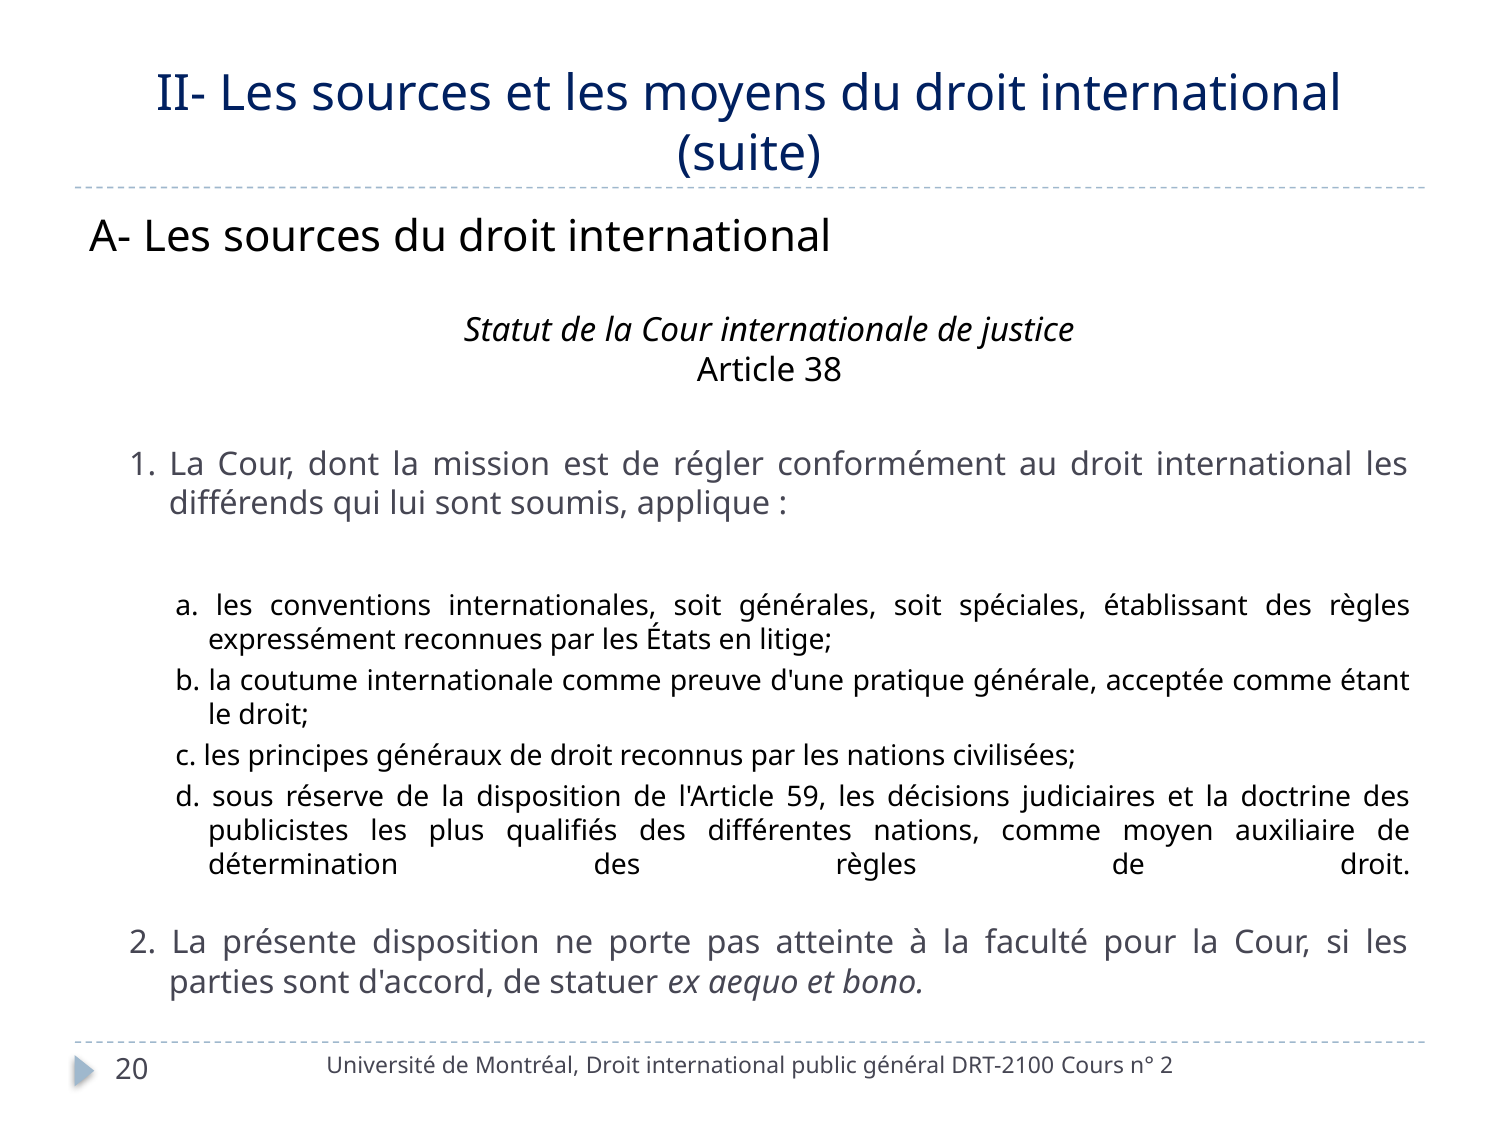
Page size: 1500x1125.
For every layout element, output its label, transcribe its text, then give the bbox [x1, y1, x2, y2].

list A- Les sources du droit international Statut de la Cour internationale de justice Article 38 1. La Cour, dont la mission est de régler conformément au droit international les différends qui lui sont soumis, applique : a. les conventions internationales, soit générales, soit spéciales, établissant des règles expressément reconnues par les États en litige; b. la coutume internationale comme preuve d'une pratique générale, acceptée comme étant le droit; c. les principes généraux de droit reconnus par les nations civilisées; d. sous réserve de la disposition de l'Article 59, les décisions judiciaires et la doctrine des publicistes les plus qualifiés des différentes nations, comme moyen auxiliaire de détermination des règles de droit. 2. La présente disposition ne porte pas atteinte à la faculté pour la Cour, si les parties sont d'accord, de statuer ex aequo et bono. [75, 200, 1425, 1010]
title II- Les sources et les moyens du droit international (suite) [75, 24, 1425, 188]
footer Université de Montréal, Droit international public général DRT-2100 Cours n° 2 [76, 1042, 1424, 1103]
